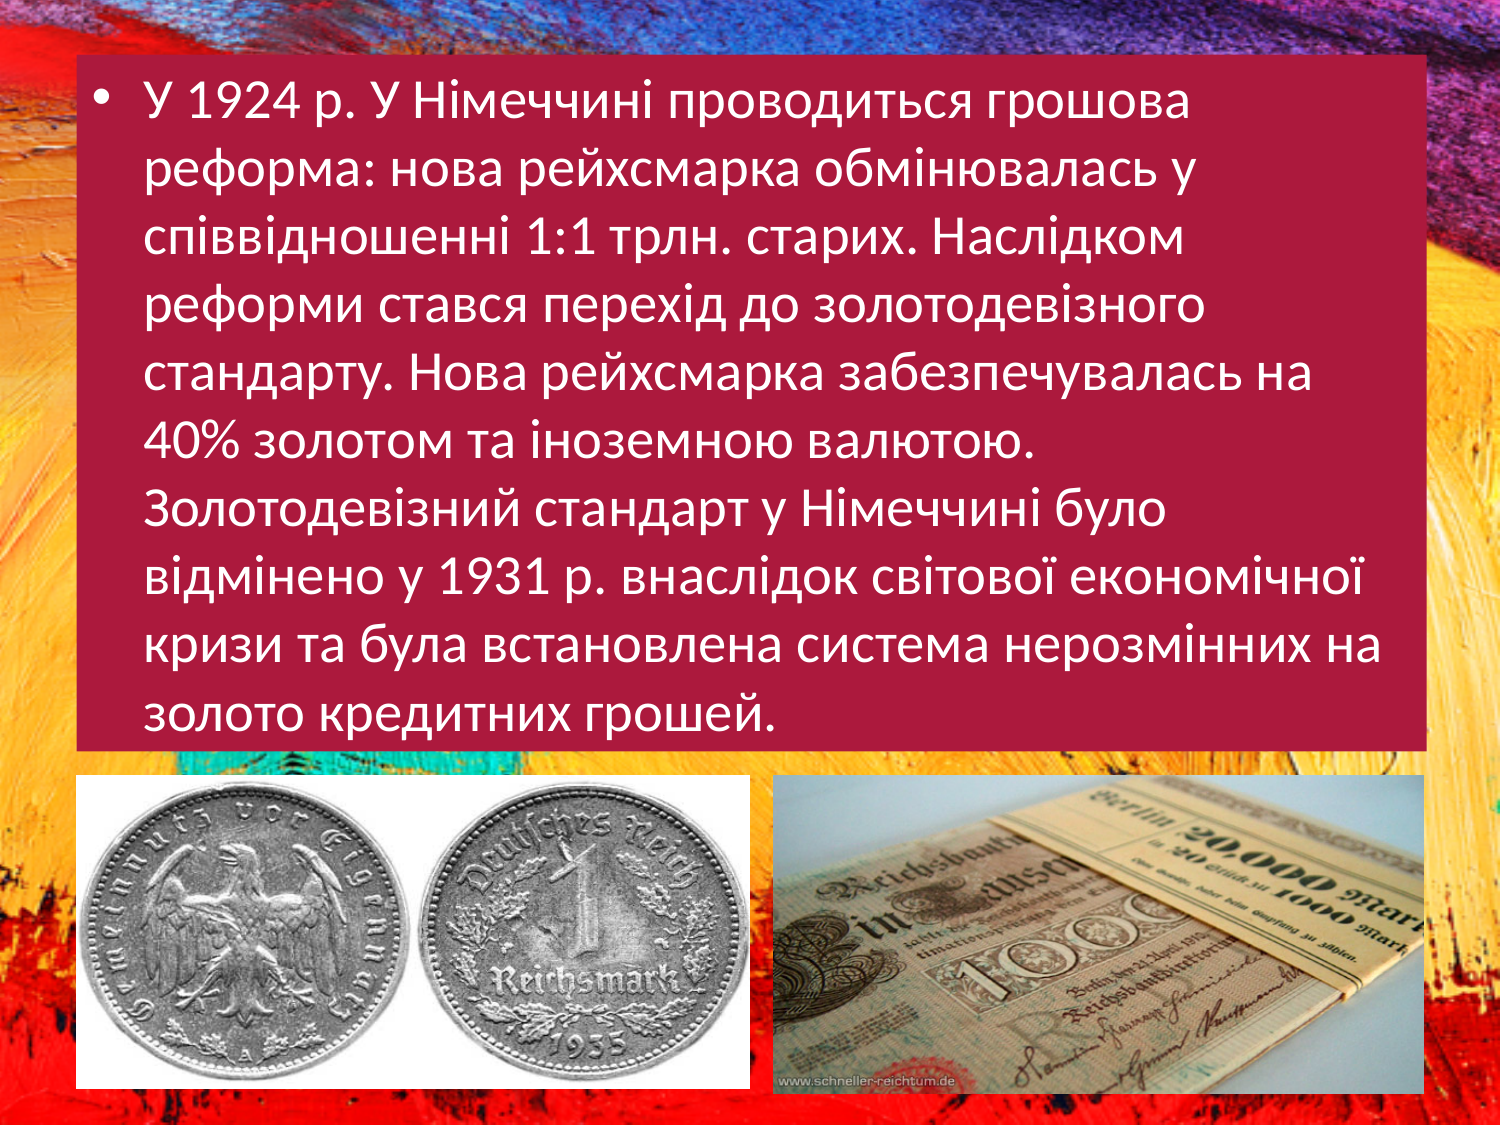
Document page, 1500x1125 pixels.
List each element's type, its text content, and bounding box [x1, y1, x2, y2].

list У 1924 р. У Німеччині проводиться грошова реформа: нова рейхсмарка обмінювалась у співвідношенні 1:1 трлн. старих. Наслідком реформи стався перехід до золотодевізного стандарту. Нова рейхсмарка забезпечувалась на 40% золотом та іноземною валютою. Золотодевізний стандарт у Німеччині було відмінено у 1931 р. внаслідок світової економічної кризи та була встановлена система нерозмінних на золото кредитних грошей. [76, 54, 1427, 752]
picture [0, 0, 1500, 1125]
